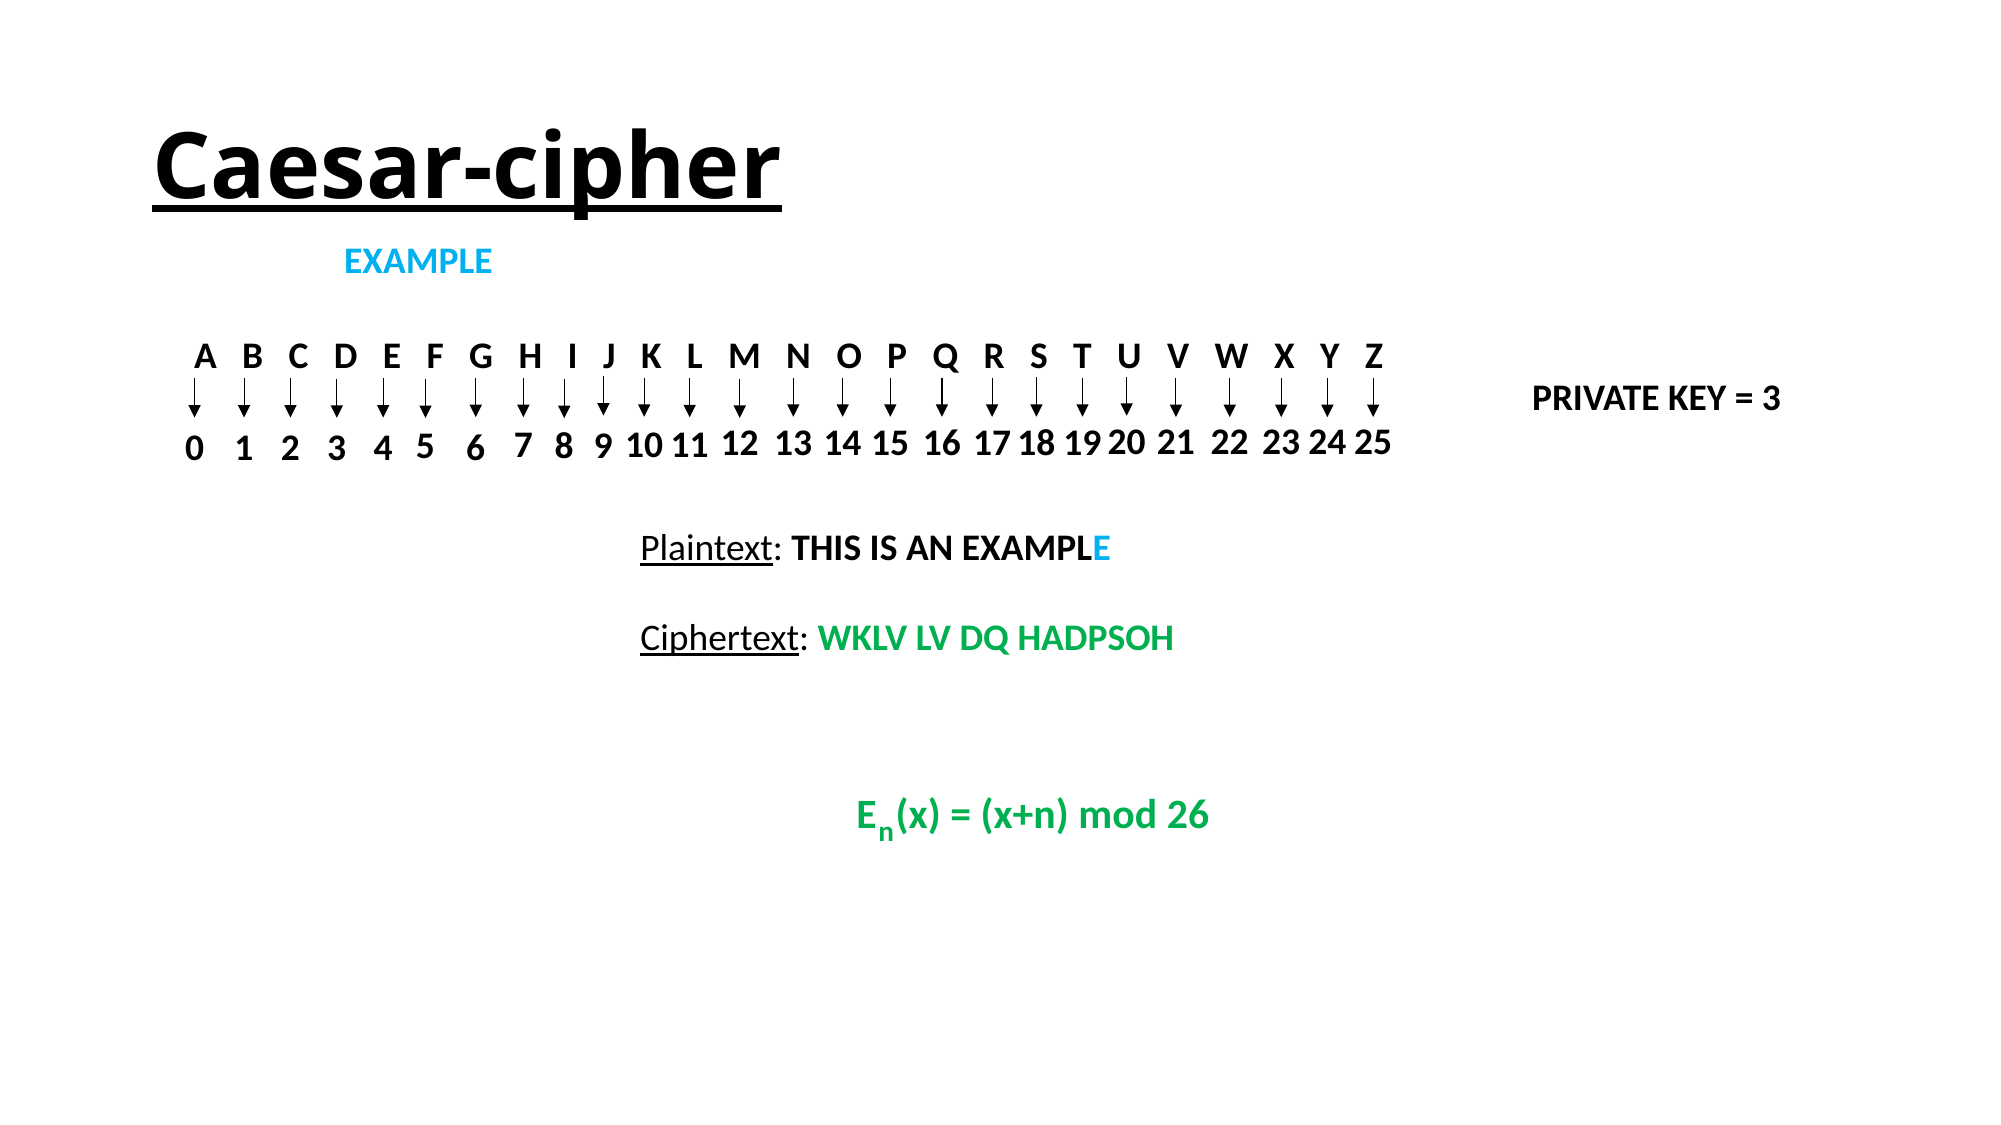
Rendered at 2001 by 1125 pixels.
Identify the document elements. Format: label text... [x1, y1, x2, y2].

title Caesar-cipher [137, 59, 1863, 278]
text_box 2 [265, 415, 315, 476]
text_box 14 [808, 410, 856, 471]
text_box A B C D E F G H I J K L M N O P Q R S T U V W X Y Z [136, 189, 1401, 474]
text_box n [863, 804, 909, 855]
text_box 23 [1247, 409, 1293, 470]
text_box 25 [1339, 409, 1408, 470]
text_box E (x) = (x+n) mod 26 [841, 779, 1225, 844]
text_box 19 [1048, 410, 1117, 471]
text_box 17 [958, 410, 1002, 471]
text_box 15 [856, 410, 908, 471]
text_box 5 [401, 413, 450, 474]
text_box 18 [1002, 410, 1048, 471]
text_box PRIVATE KEY = 3 [1517, 365, 1805, 426]
text_box 7 [499, 412, 548, 473]
text_box 3 [312, 416, 358, 476]
text_box 16 [908, 410, 958, 471]
text_box 6 [451, 415, 501, 475]
text_box 24 [1293, 409, 1339, 470]
text_box 22 [1195, 409, 1247, 470]
text_box 8 [539, 413, 578, 474]
text_box 12 [705, 410, 759, 471]
text_box 0 [170, 415, 219, 476]
text_box 1 [219, 415, 265, 476]
text_box Plaintext: THIS IS AN EXAMPLE Ciphertext: WKLV LV DQ HADPSOH [625, 515, 1190, 666]
text_box 21 [1142, 409, 1195, 470]
text_box 20 [1092, 409, 1142, 470]
text_box 4 [358, 415, 408, 476]
text_box 11 [655, 413, 724, 473]
text_box 13 [759, 410, 808, 471]
text_box 9 [578, 413, 628, 474]
text_box 10 [610, 412, 679, 473]
